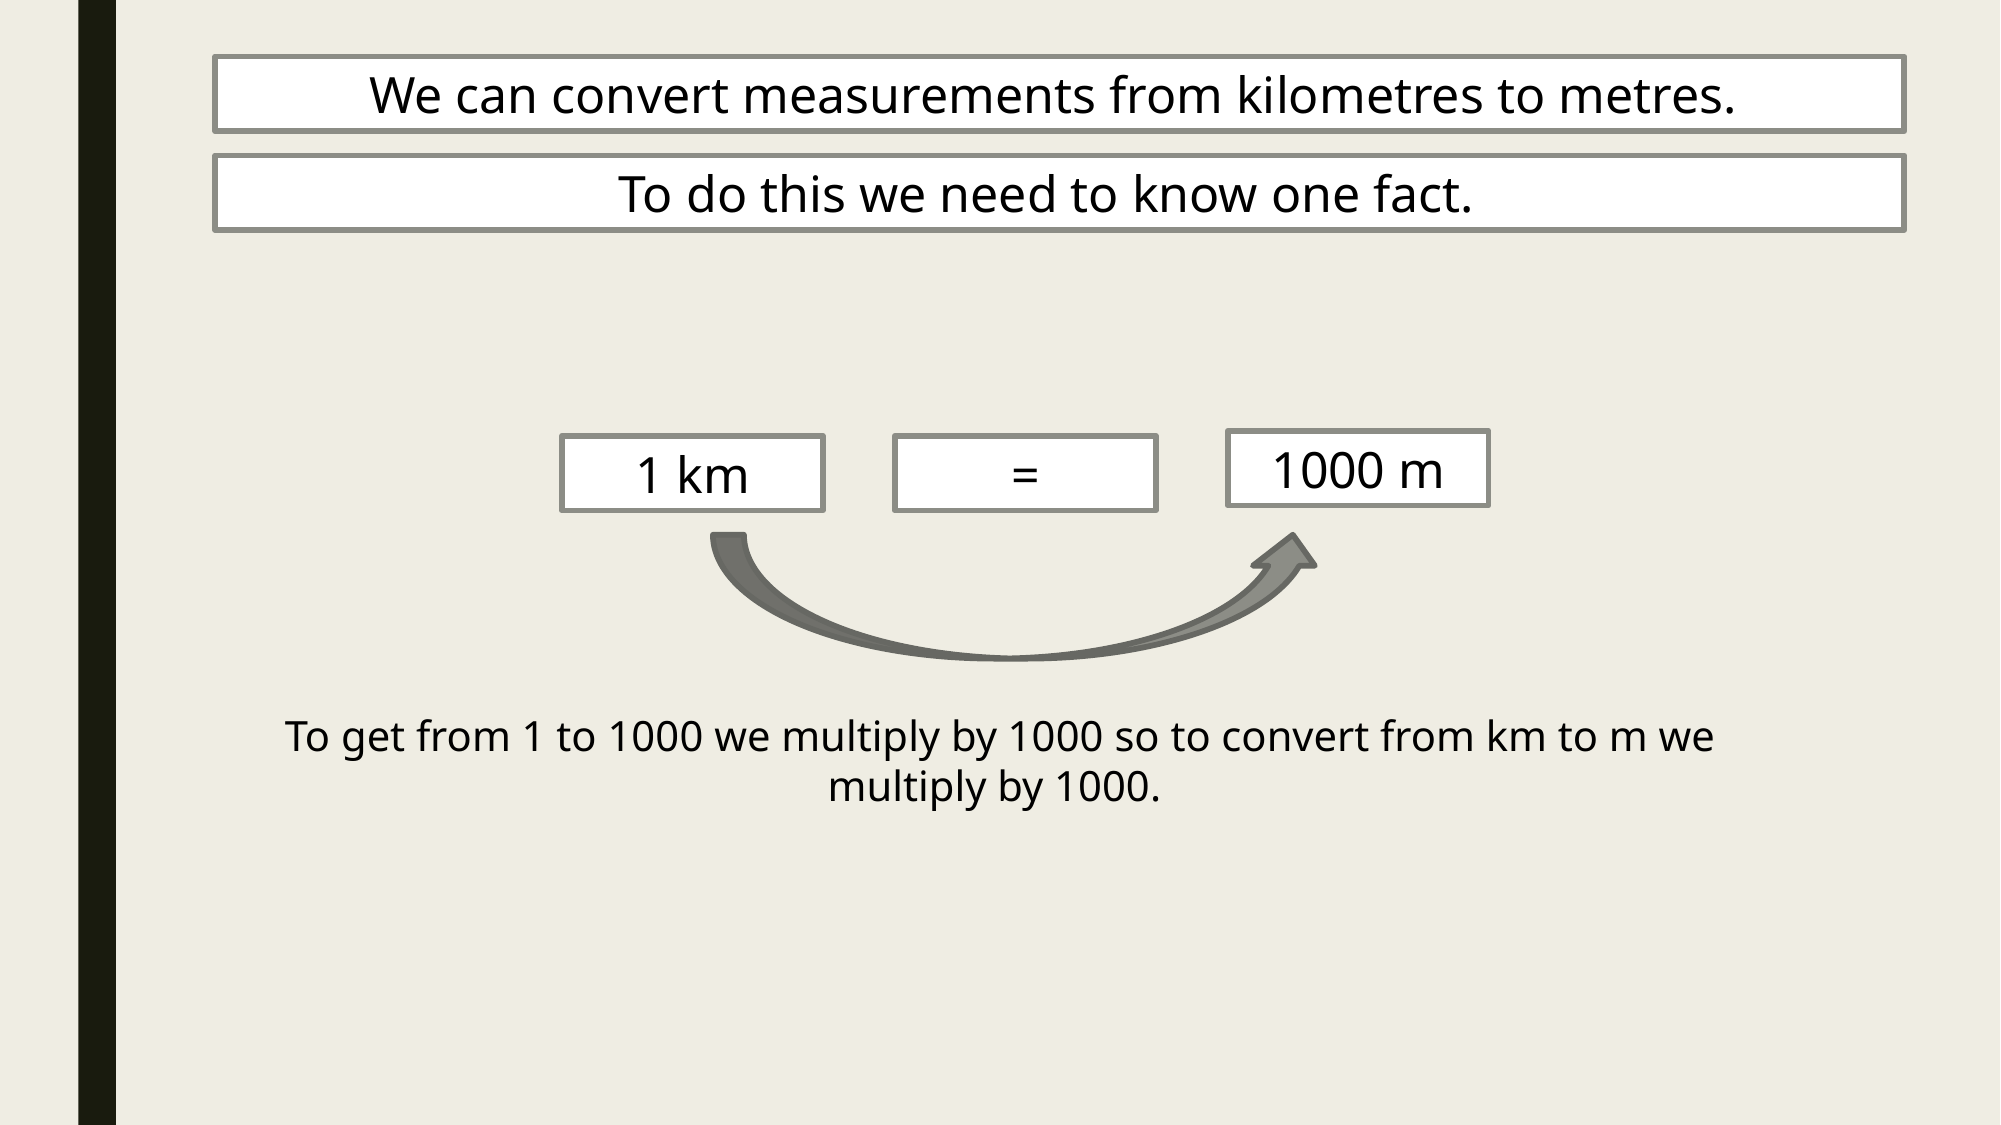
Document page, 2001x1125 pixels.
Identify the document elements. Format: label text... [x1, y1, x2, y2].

text_box = [892, 433, 1159, 513]
text_box To get from 1 to 1000 we multiply by 1000 so to convert from km to m we multiply by 1000. [215, 702, 1785, 817]
text_box We can convert measurements from kilometres to metres. [212, 54, 1907, 134]
text_box 1 km [559, 433, 826, 513]
text_box 1000 m [1225, 428, 1491, 508]
text_box To do this we need to know one fact. [212, 153, 1907, 233]
text_box [710, 531, 1318, 662]
